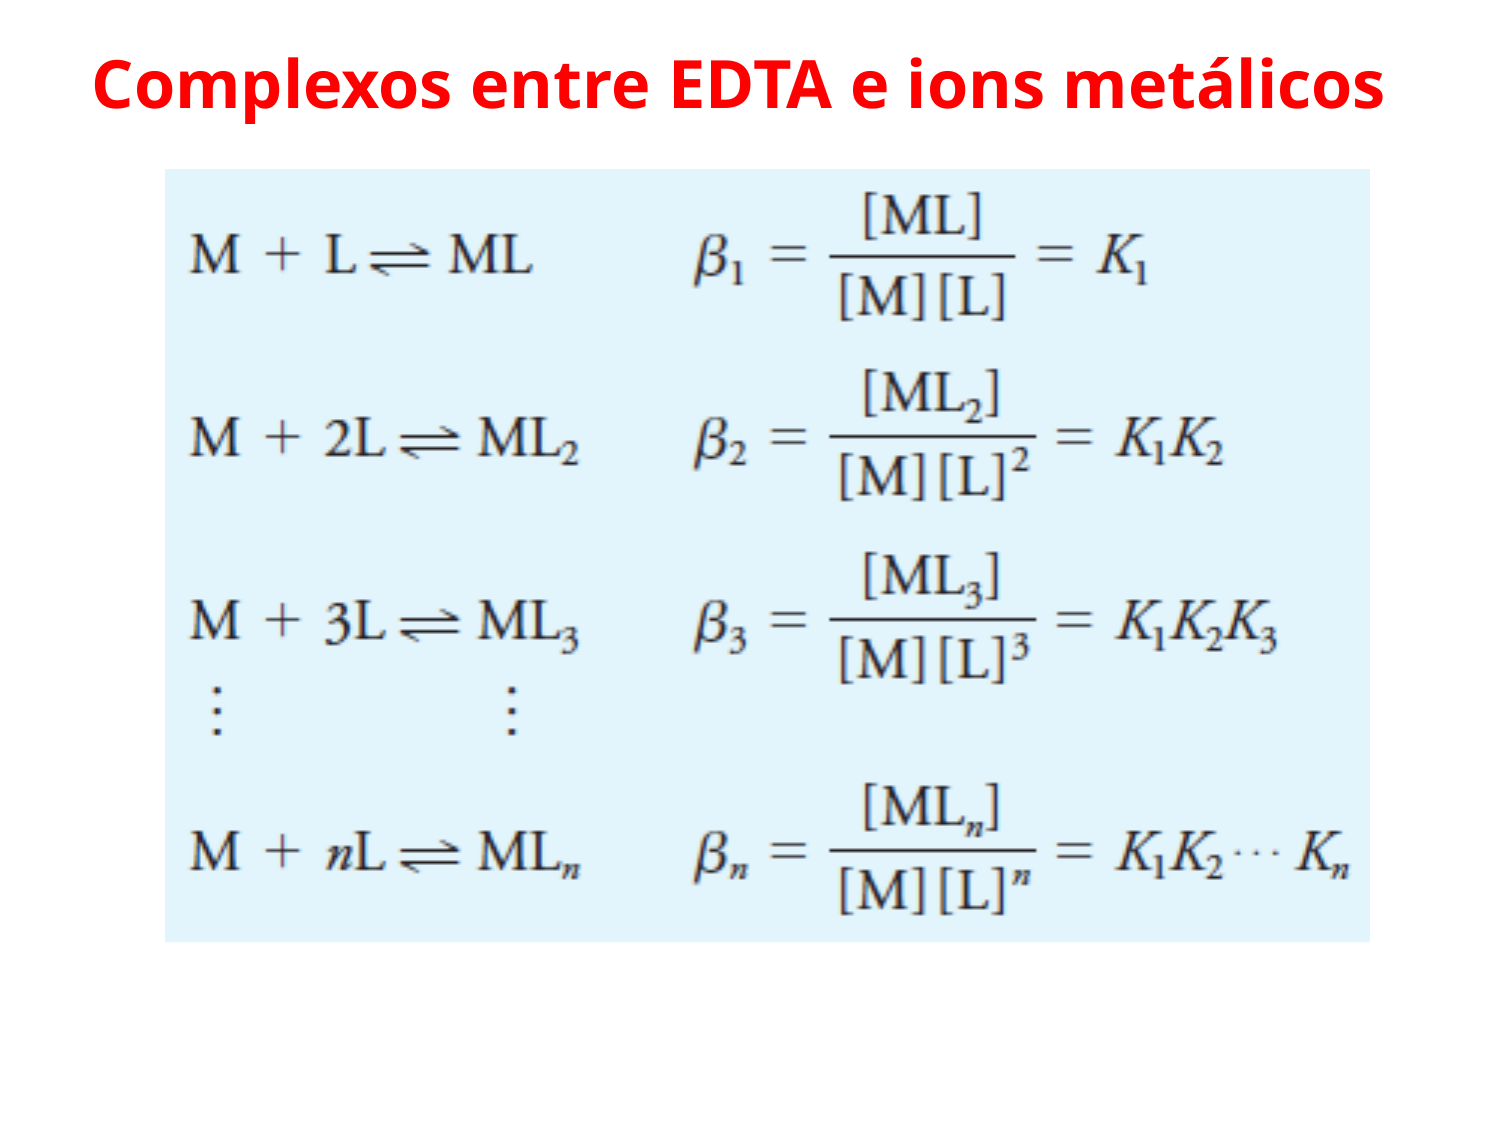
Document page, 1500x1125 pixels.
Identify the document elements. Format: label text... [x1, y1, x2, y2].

picture [165, 169, 1370, 946]
text_box Complexos entre EDTA e ions metálicos [0, 34, 1500, 129]
